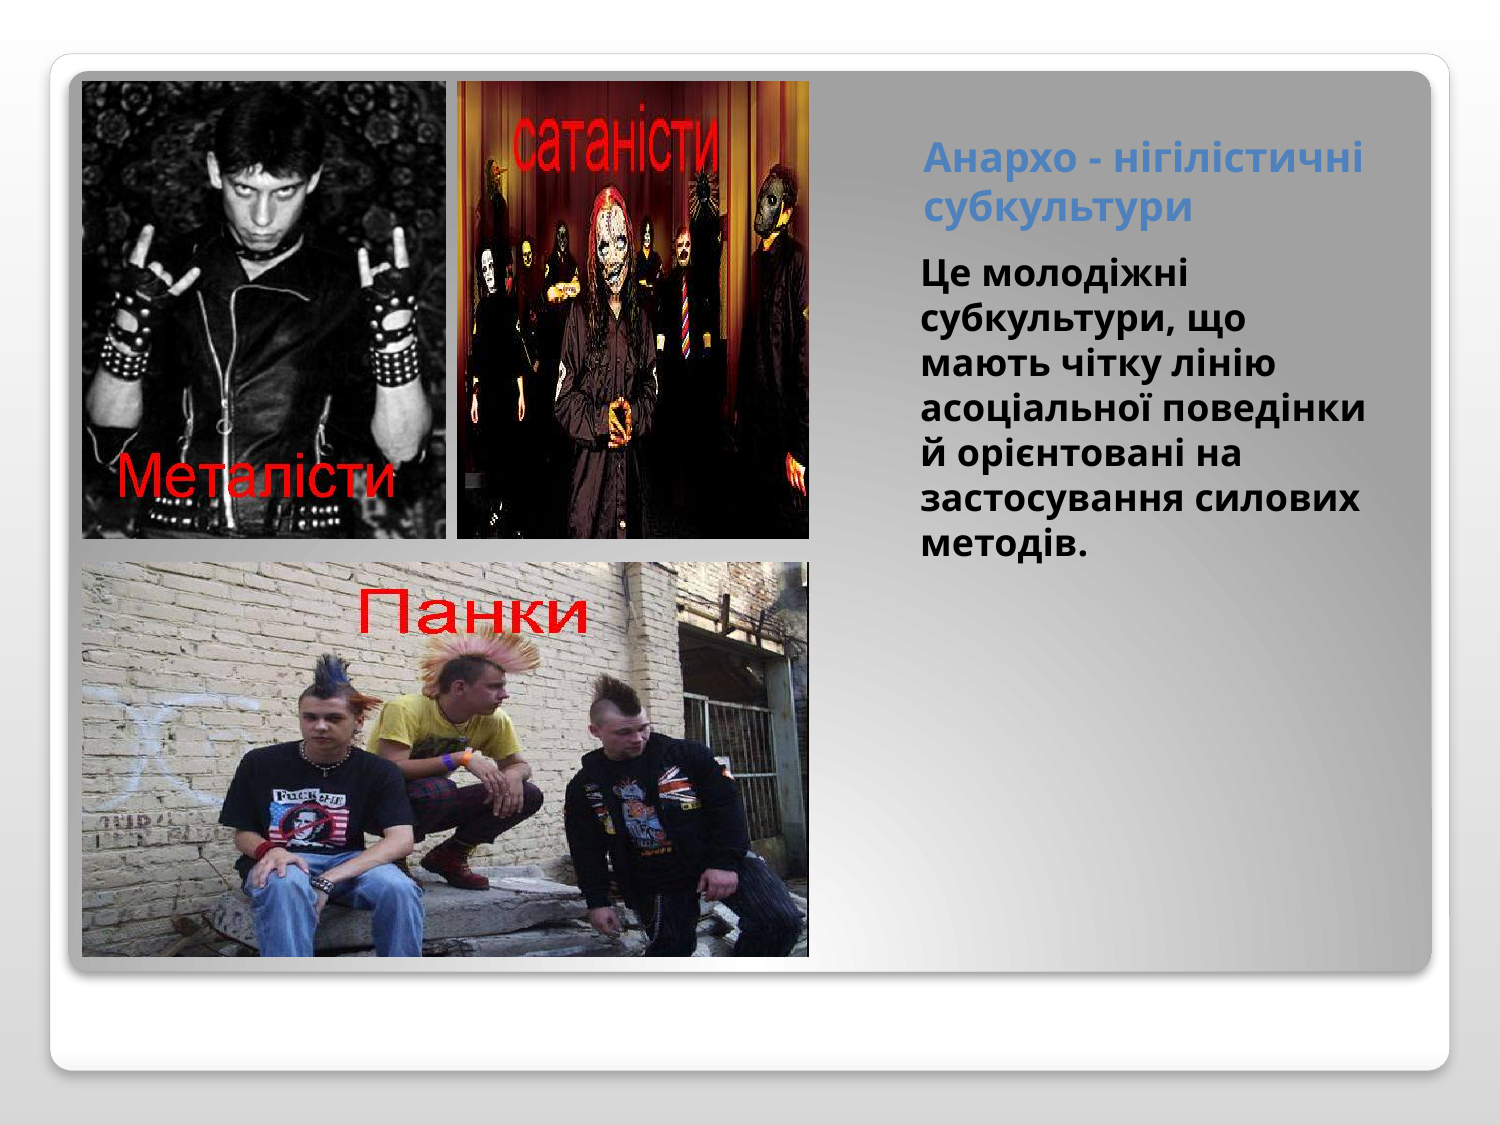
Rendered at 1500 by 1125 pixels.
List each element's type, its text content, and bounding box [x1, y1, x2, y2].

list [81, 562, 809, 957]
picture [81, 81, 446, 540]
list Це молодіжні субкультури, що мають чітку лінію асоціальної поведінки й орієнтовані на застосування силових методів. [902, 234, 1391, 925]
title Анархо - нігілістичні субкультури [908, 87, 1397, 238]
picture [456, 81, 809, 540]
